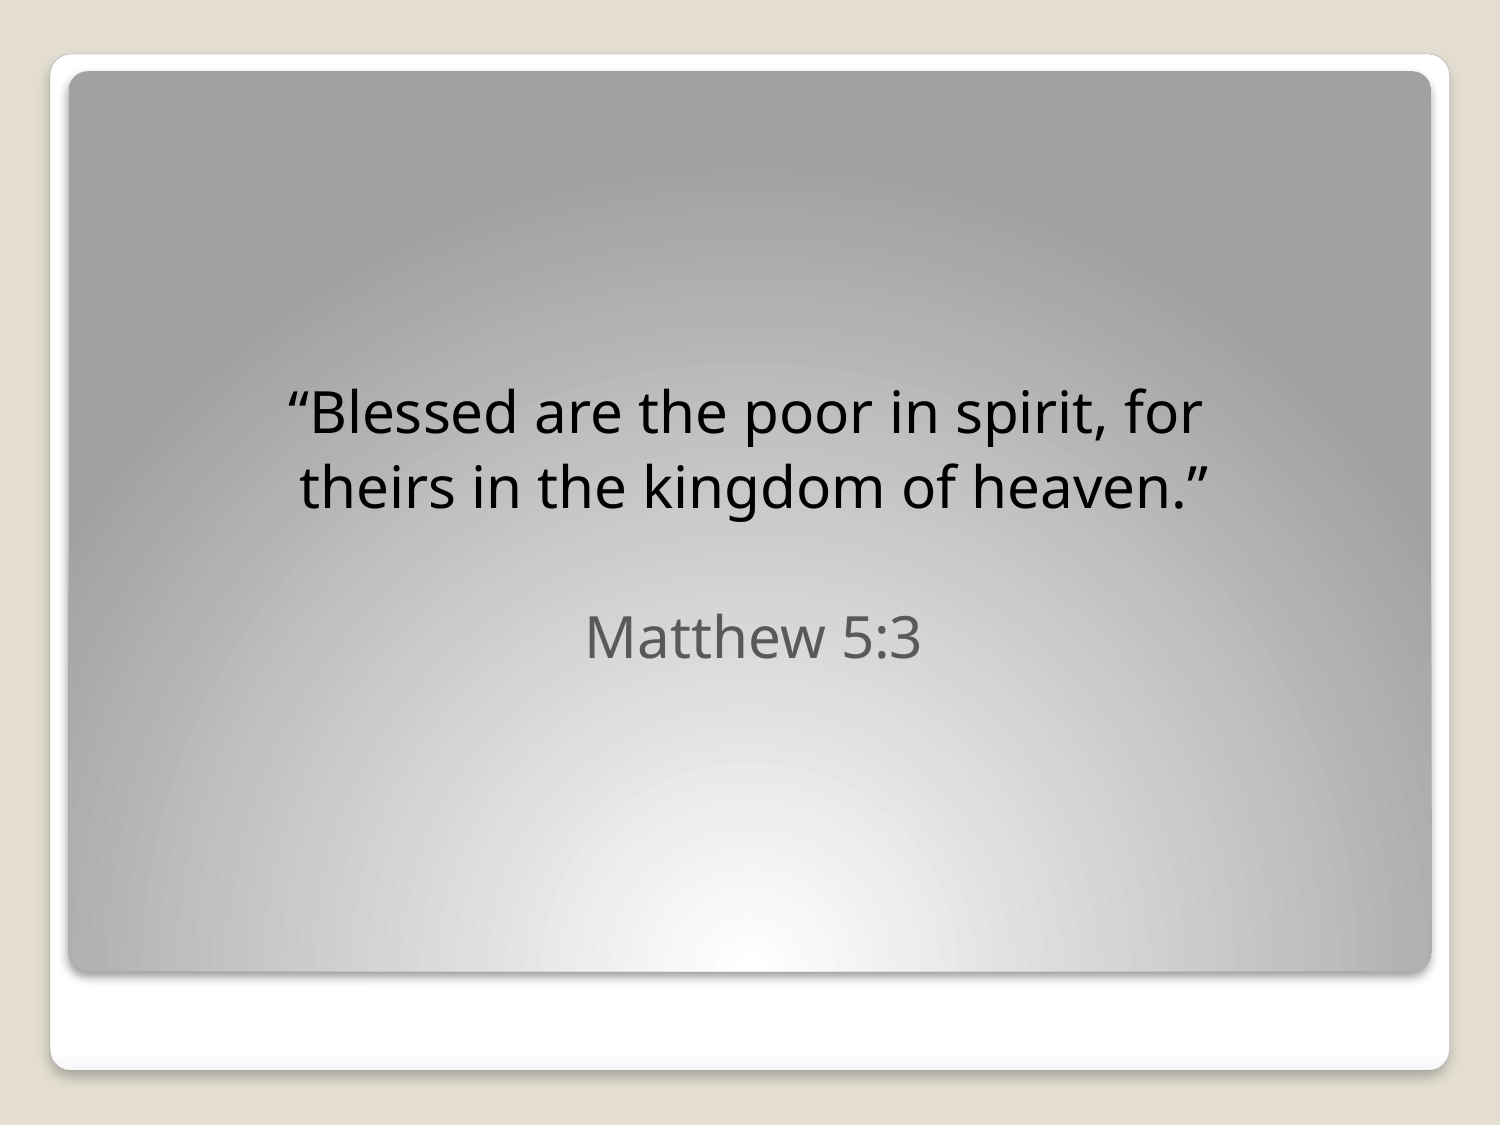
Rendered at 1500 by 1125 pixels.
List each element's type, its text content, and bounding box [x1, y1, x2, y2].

list “Blessed are the poor in spirit, for theirs in the kingdom of heaven.” Matthew 5:3 [75, 324, 1418, 788]
